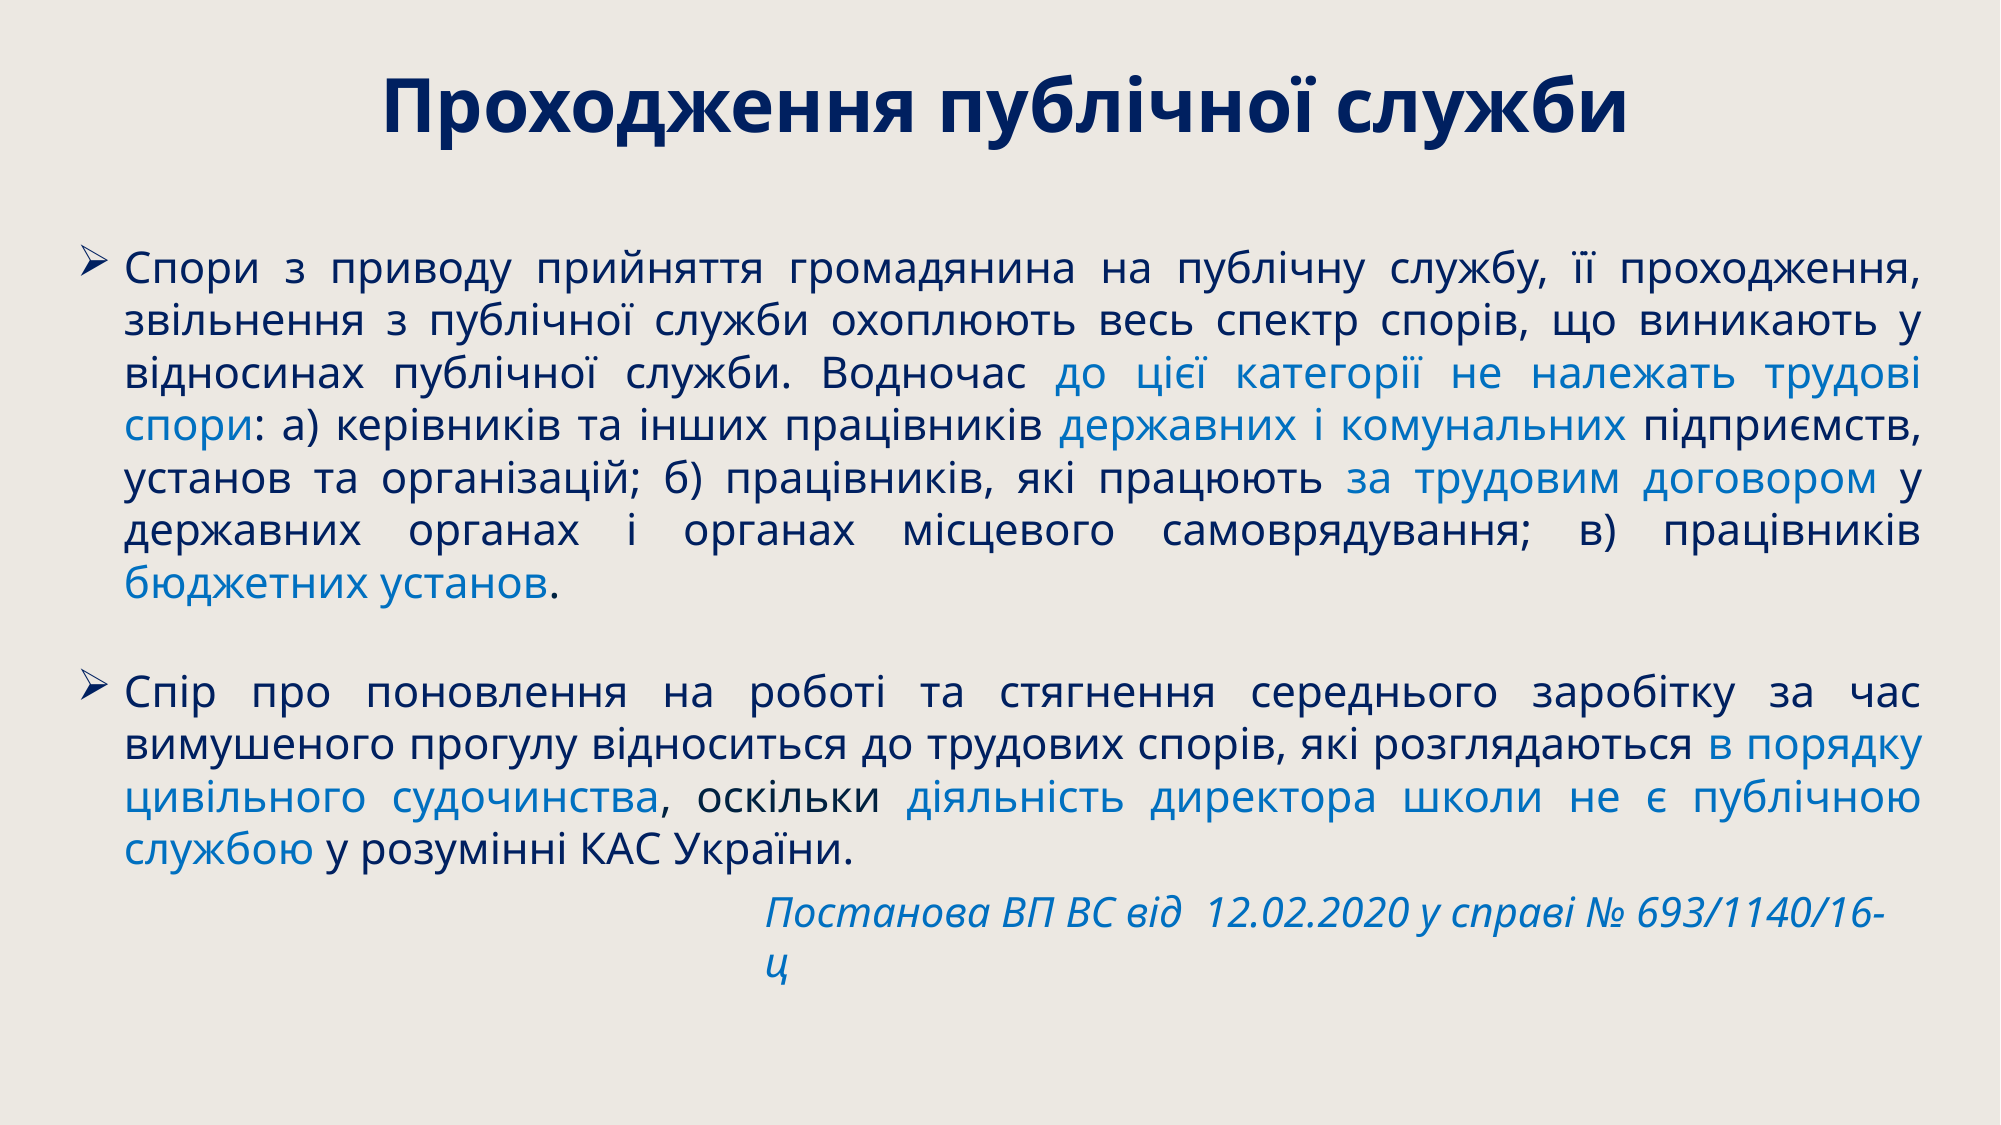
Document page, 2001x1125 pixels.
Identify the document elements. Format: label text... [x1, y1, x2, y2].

text_box Спори з приводу прийняття громадянина на публічну службу, її проходження, звільнення з публічної служби охоплюють весь спектр спорів, що виникають у відносинах публічної служби. Водночас до цієї категорії не належать трудові спори: а) керівників та інших працівників державних і комунальних підприємств, установ та організацій; б) працівників, які працюють за трудовим договором у державних органах і органах місцевого самоврядування; в) працівників бюджетних установ. Спір про поновлення на роботі та стягнення середнього заробітку за час вимушеного прогулу відноситься до трудових спорів, які розглядаються в порядку цивільного судочинства, оскільки діяльність директора школи не є публічною службою у розумінні КАС України. [75, 237, 1923, 936]
text_box Постанова ВП ВС від 12.02.2020 у справі № 693/1140/16-ц [762, 884, 1900, 987]
text_box Проходження публічної служби [62, 49, 1950, 155]
